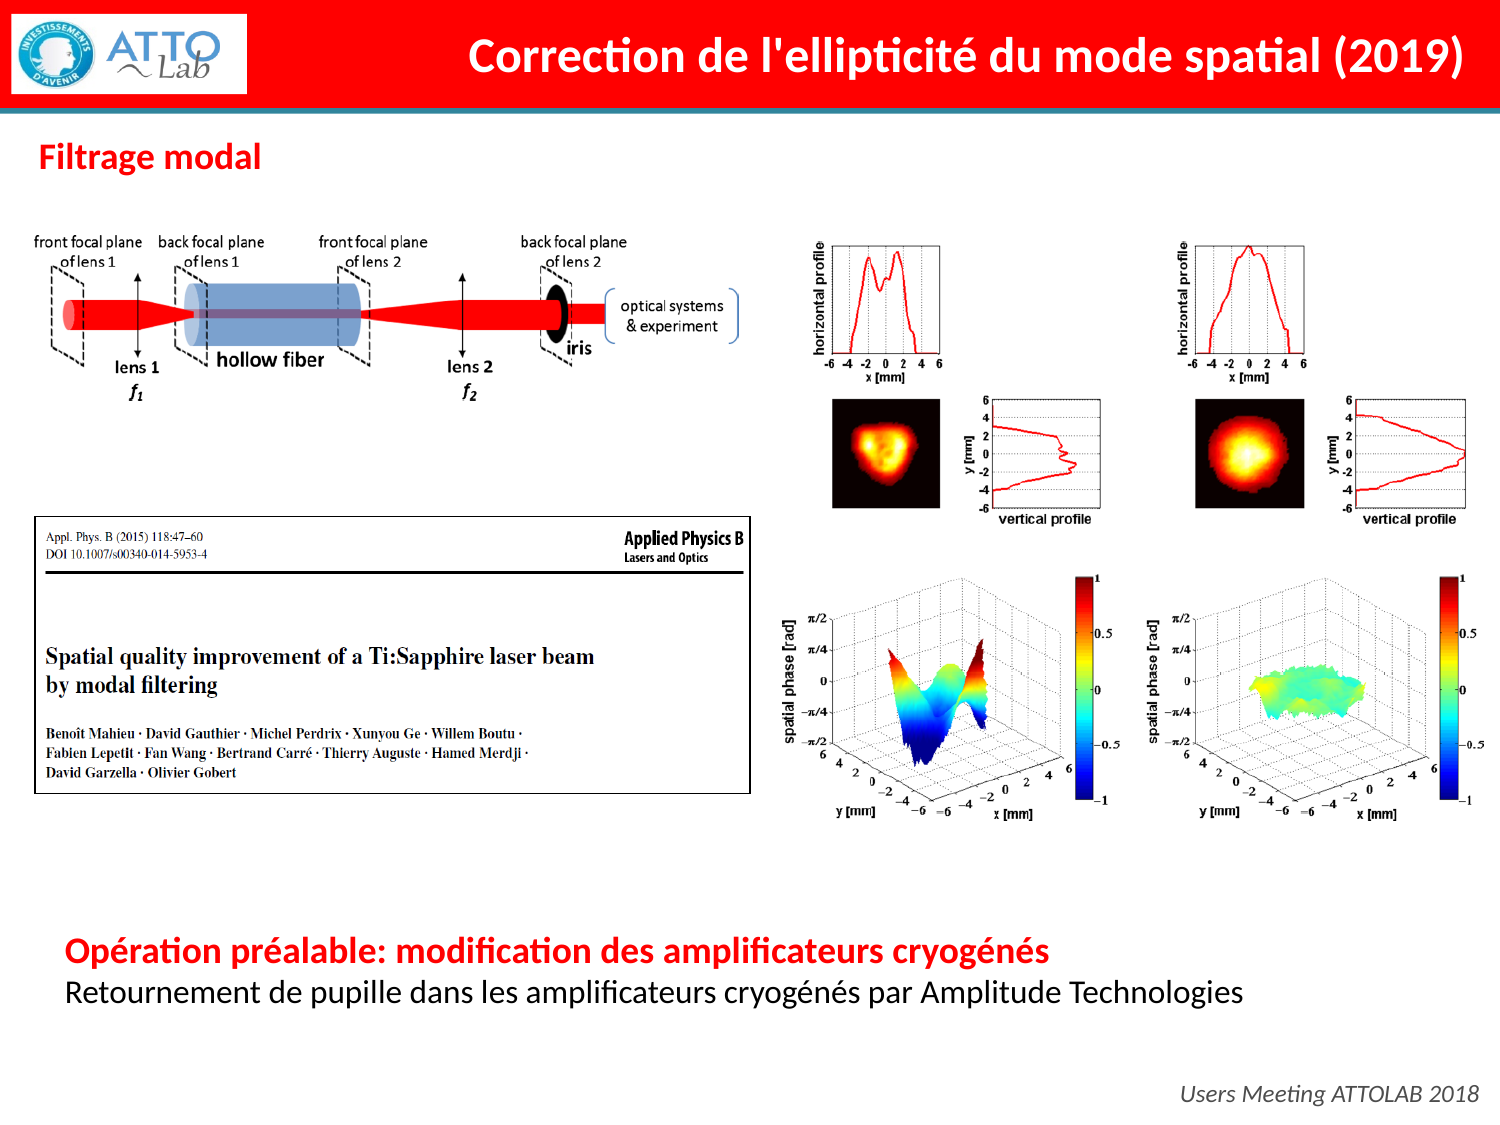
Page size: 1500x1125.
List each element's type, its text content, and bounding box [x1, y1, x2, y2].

picture [0, 216, 1500, 841]
text_box Opération préalable: modification des amplificateurs cryogénés Retournement de pupille dans les amplificateurs cryogénés par Amplitude Technologies [50, 918, 1261, 1018]
picture [106, 30, 220, 78]
text_box Correction de l'ellipticité du mode spatial (2019) [270, 15, 1492, 91]
text_box Filtrage modal [24, 124, 278, 185]
picture [16, 18, 97, 90]
